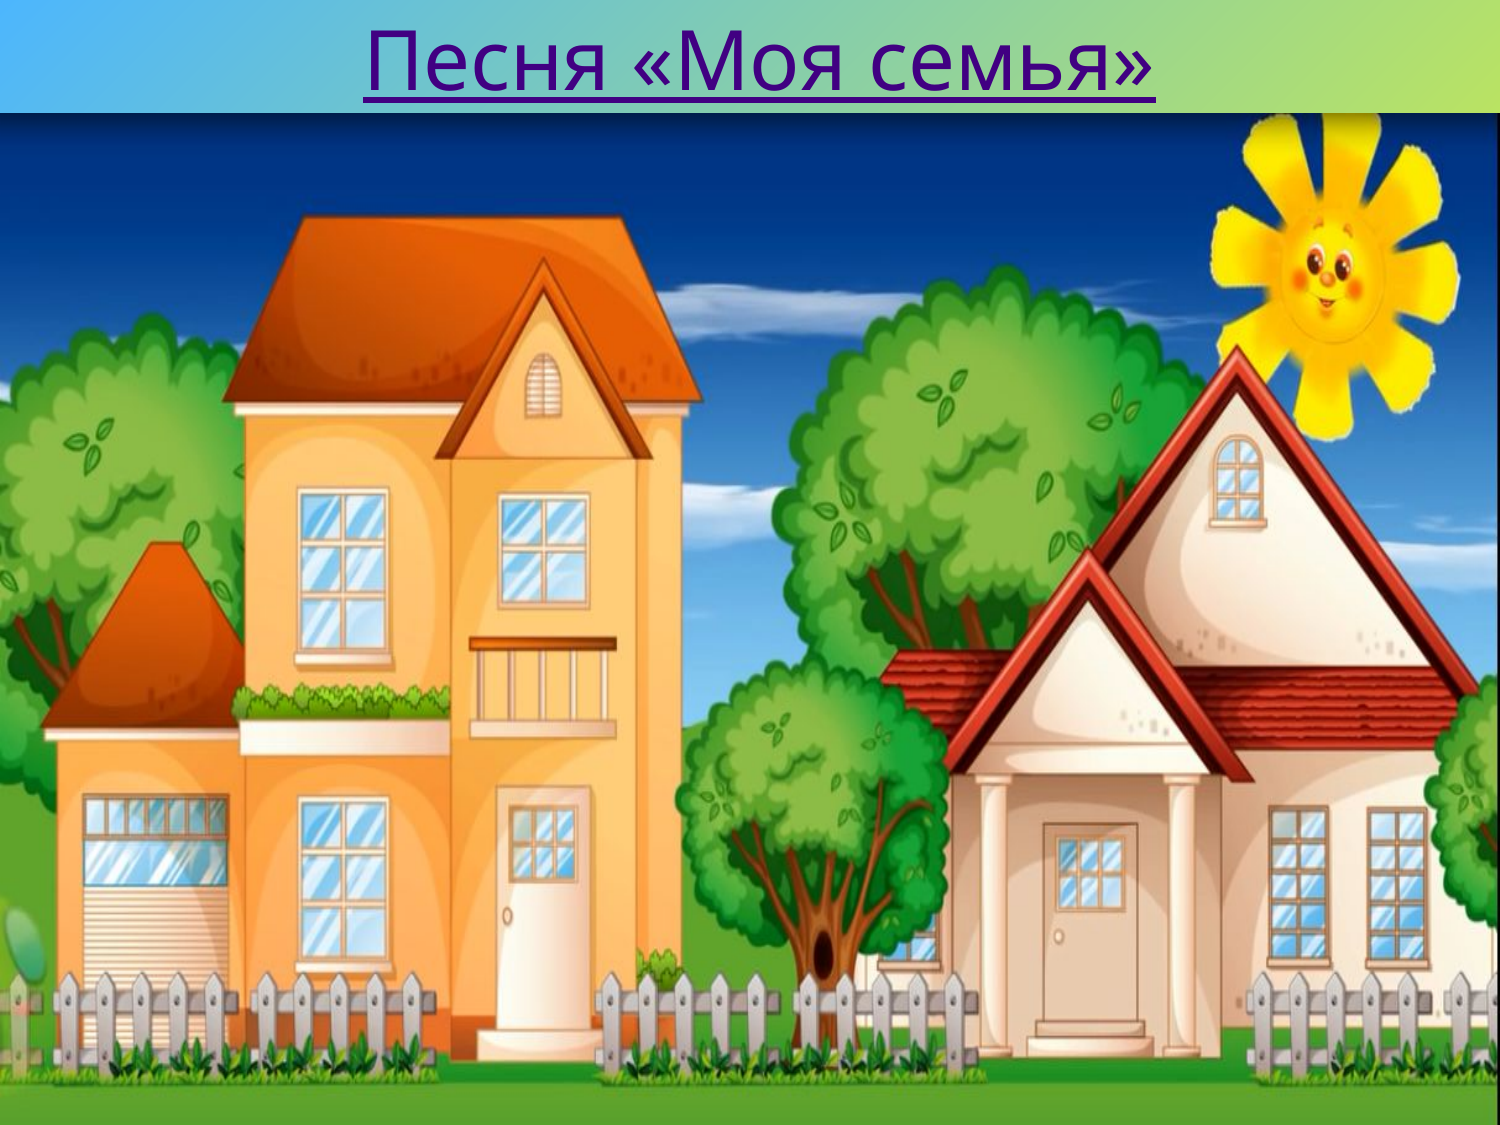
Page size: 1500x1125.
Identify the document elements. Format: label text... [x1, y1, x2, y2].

text_box Песня «Моя семья» [348, 0, 1365, 113]
picture [0, 113, 1500, 1125]
